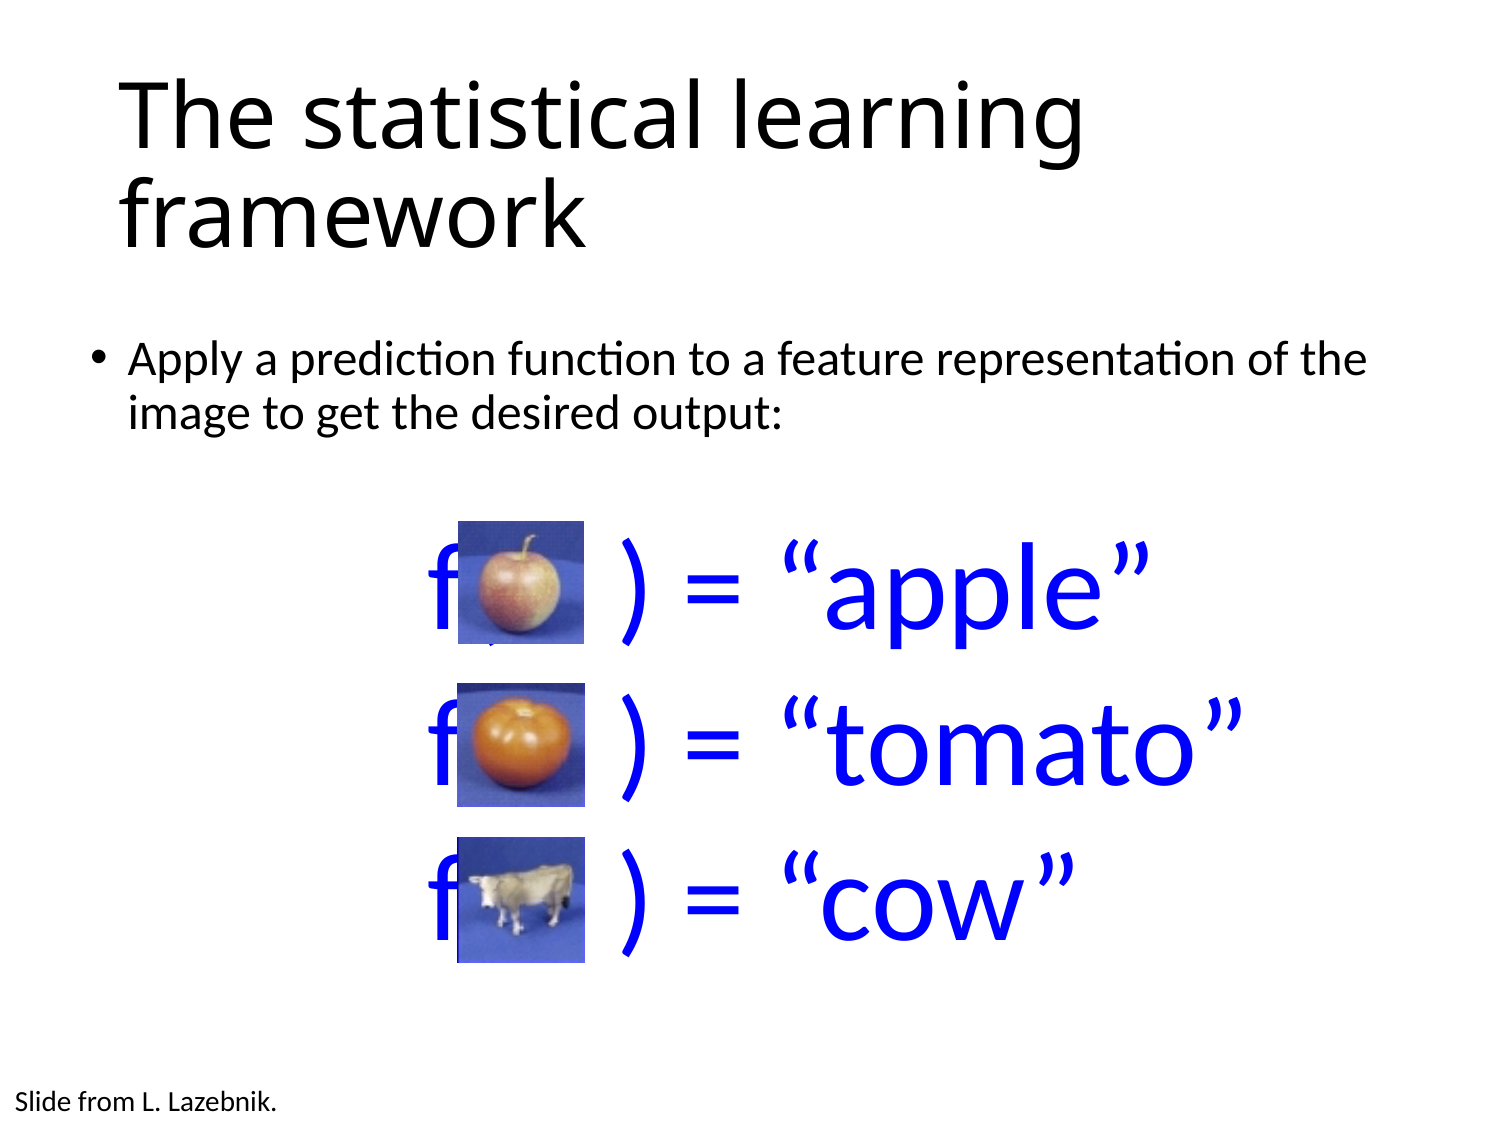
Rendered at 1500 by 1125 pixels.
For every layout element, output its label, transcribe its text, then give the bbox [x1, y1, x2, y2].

list Apply a prediction function to a feature representation of the image to get the desired output: f( ) = “apple” f( ) = “tomato” f( ) = “cow” [75, 324, 1425, 1005]
picture [458, 521, 584, 645]
text_box Slide from L. Lazebnik. [0, 1074, 311, 1125]
title The statistical learning framework [103, 59, 1397, 278]
picture [457, 683, 585, 807]
picture [457, 837, 585, 963]
